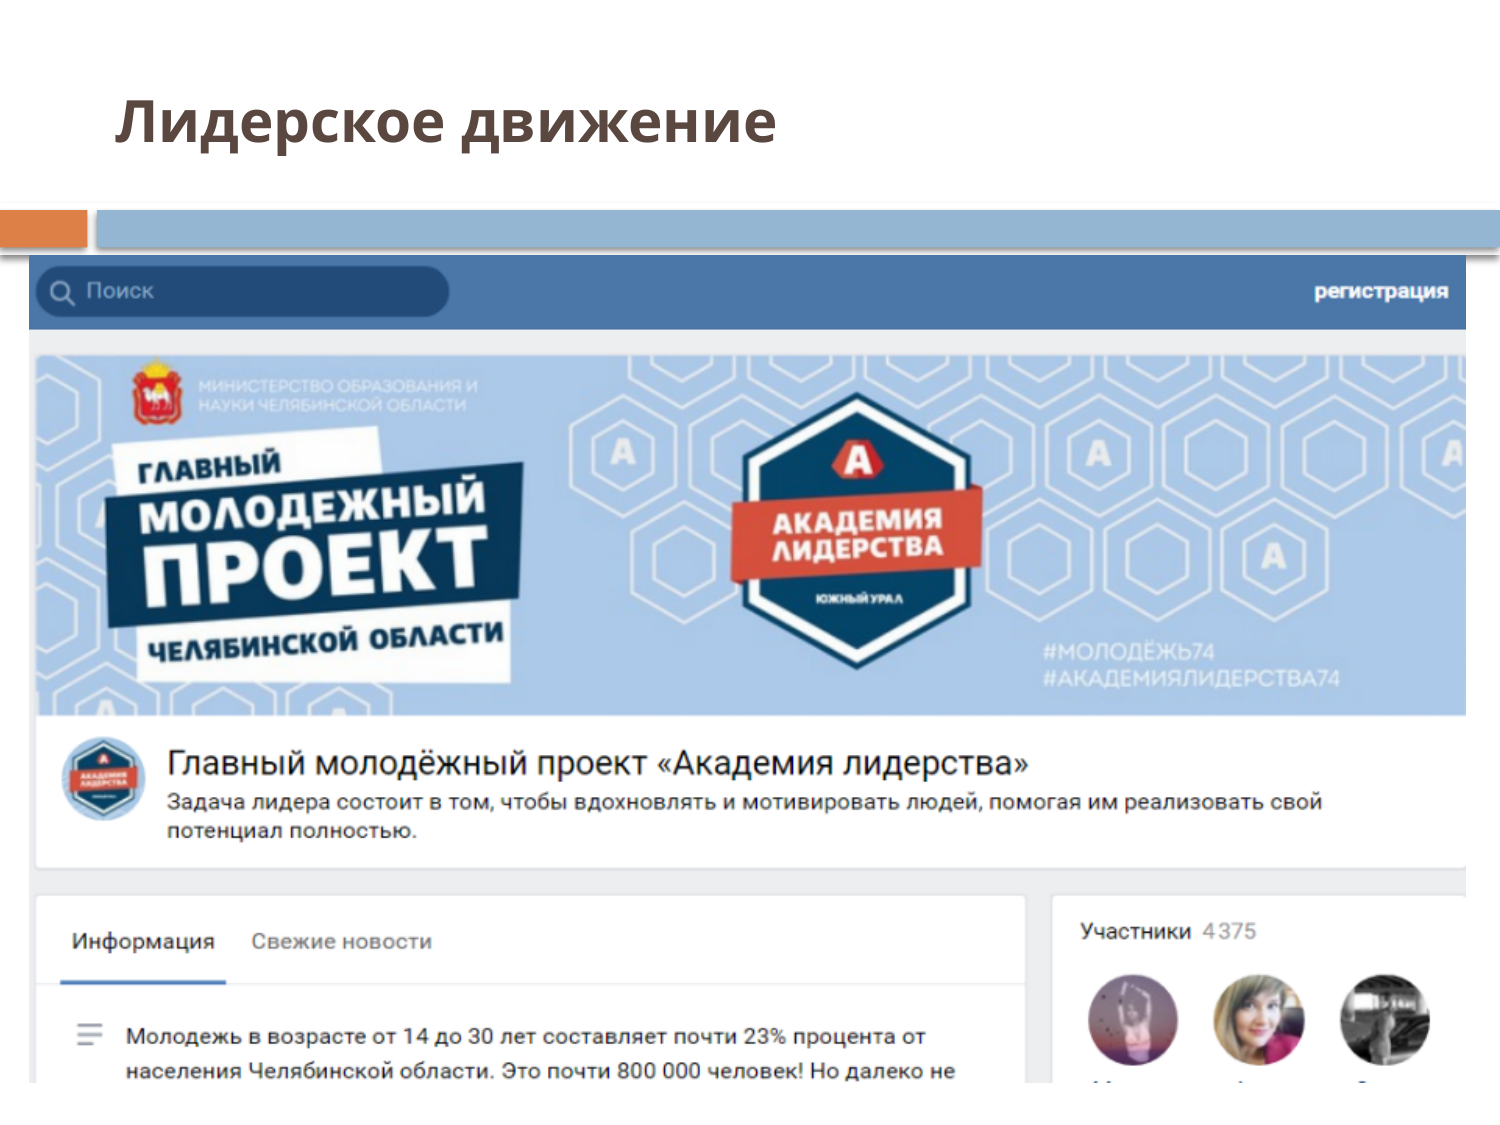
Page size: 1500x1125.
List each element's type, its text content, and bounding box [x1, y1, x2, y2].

title Лидерское движение [100, 37, 1438, 200]
picture [29, 254, 1466, 1083]
